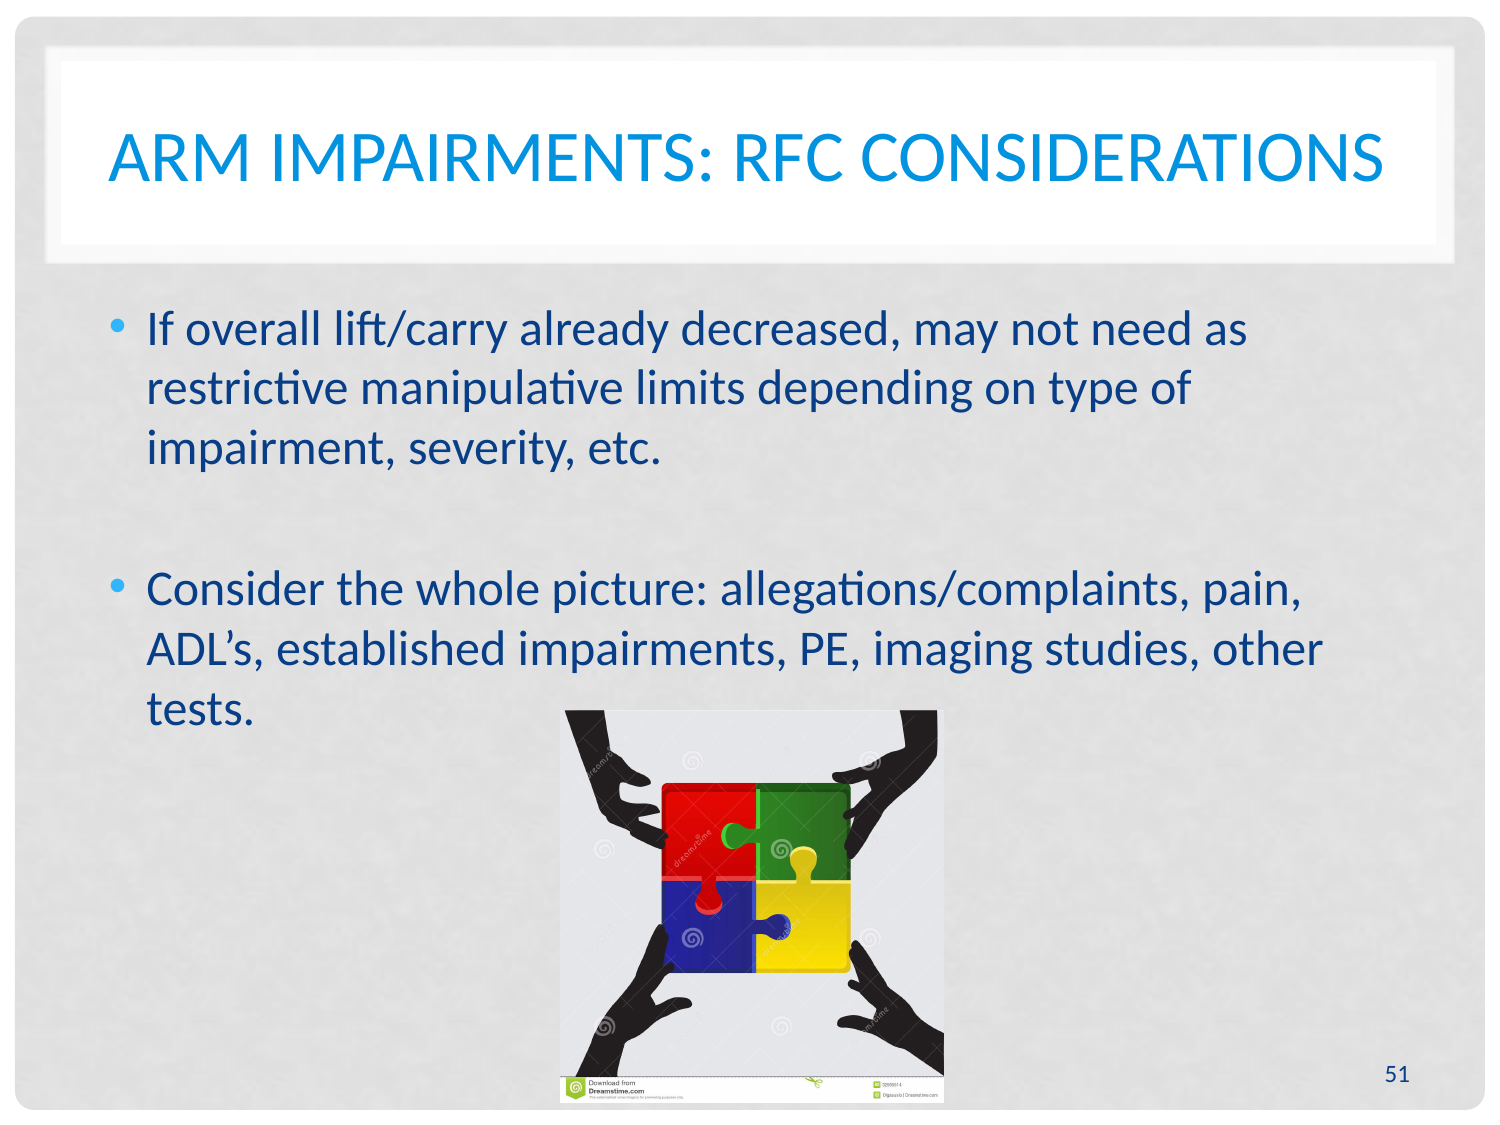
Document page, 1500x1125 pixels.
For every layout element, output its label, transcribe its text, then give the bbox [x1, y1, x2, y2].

list If overall lift/carry already decreased, may not need as restrictive manipulative limits depending on type of impairment, severity, etc. Consider the whole picture: allegations/complaints, pain, ADL’s, established impairments, PE, imaging studies, other tests. [75, 287, 1425, 1005]
slide_number 51 [1074, 1042, 1425, 1103]
picture [559, 710, 944, 1103]
title Arm impairments: rfc considerations [69, 66, 1425, 238]
